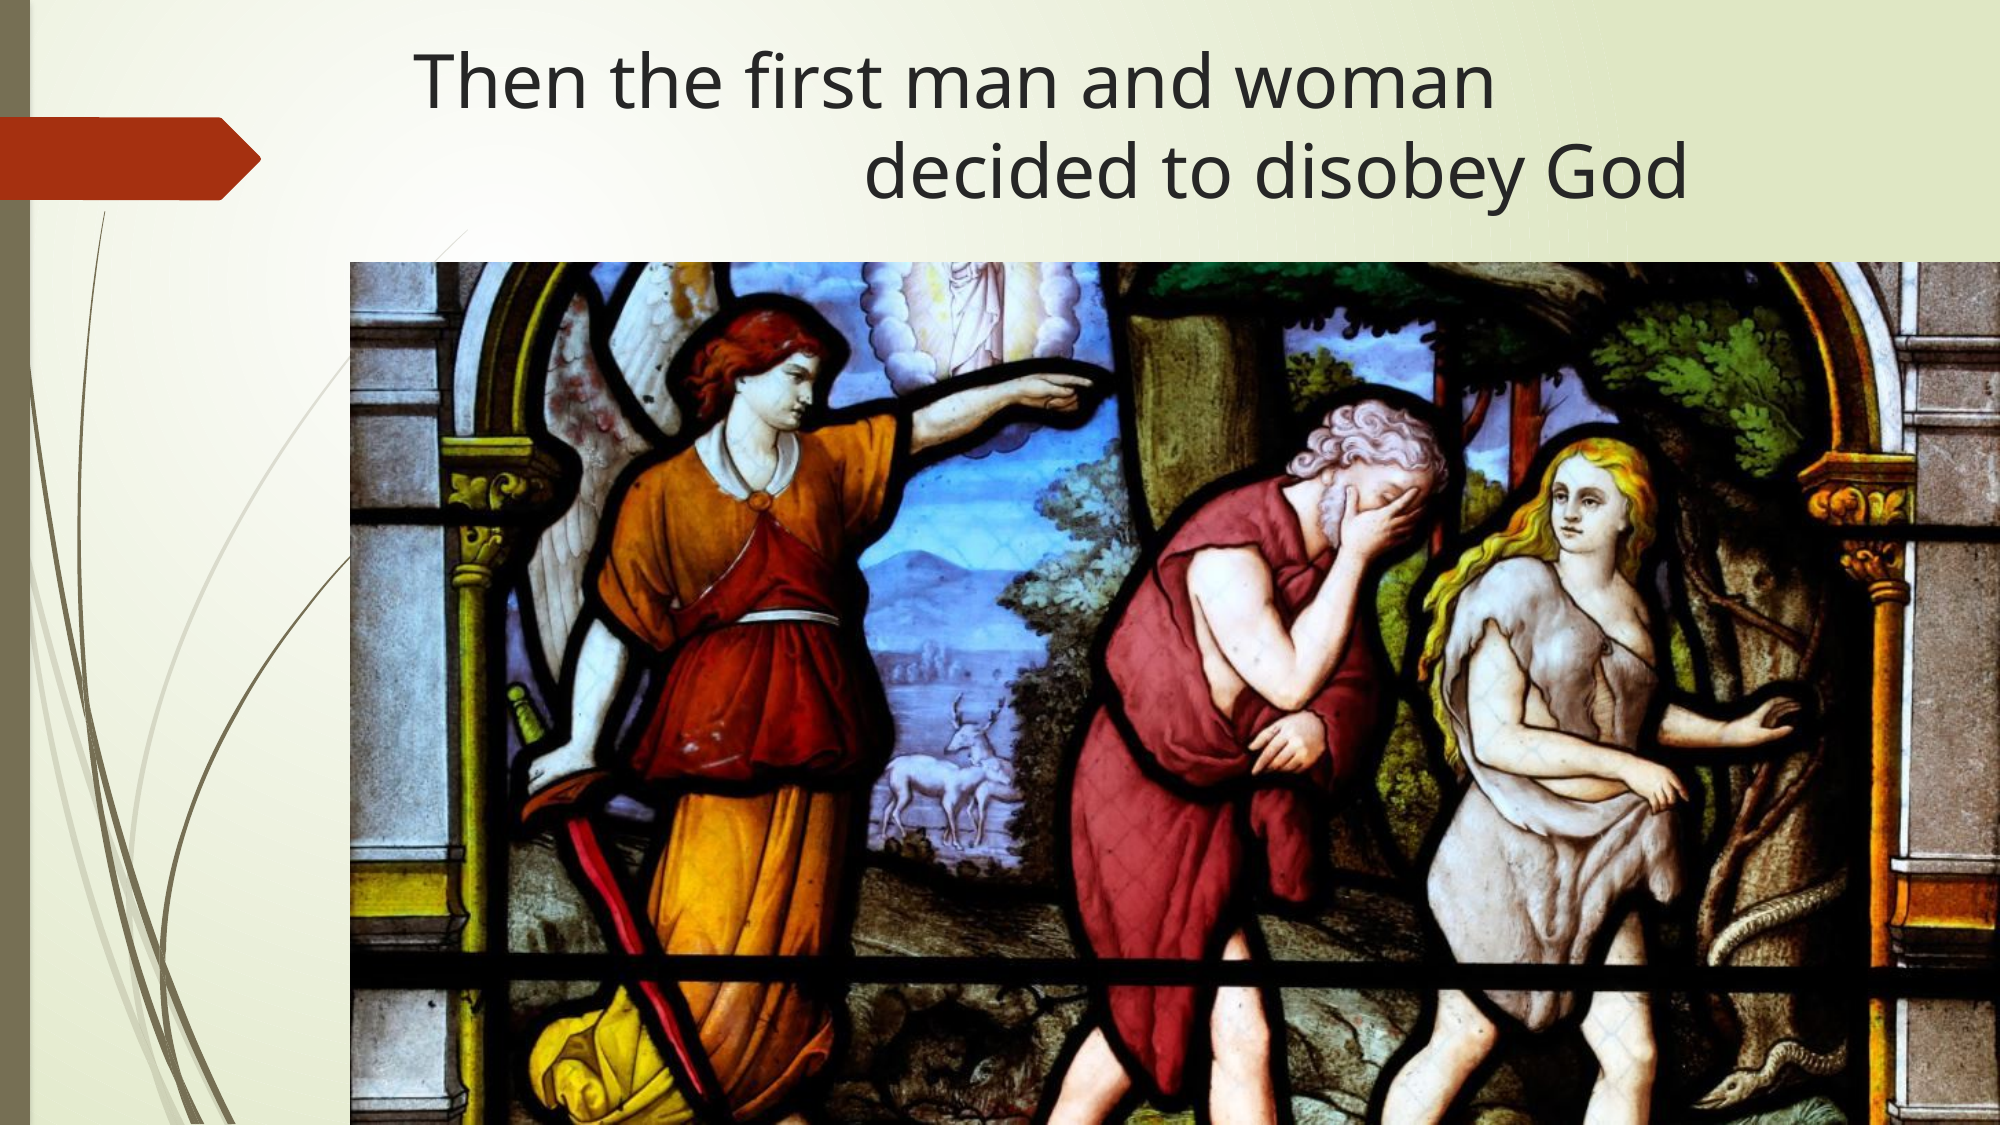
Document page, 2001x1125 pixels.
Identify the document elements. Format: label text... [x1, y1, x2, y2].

title Then the first man and woman decided to disobey God [398, 25, 1861, 237]
picture [349, 262, 2000, 1125]
